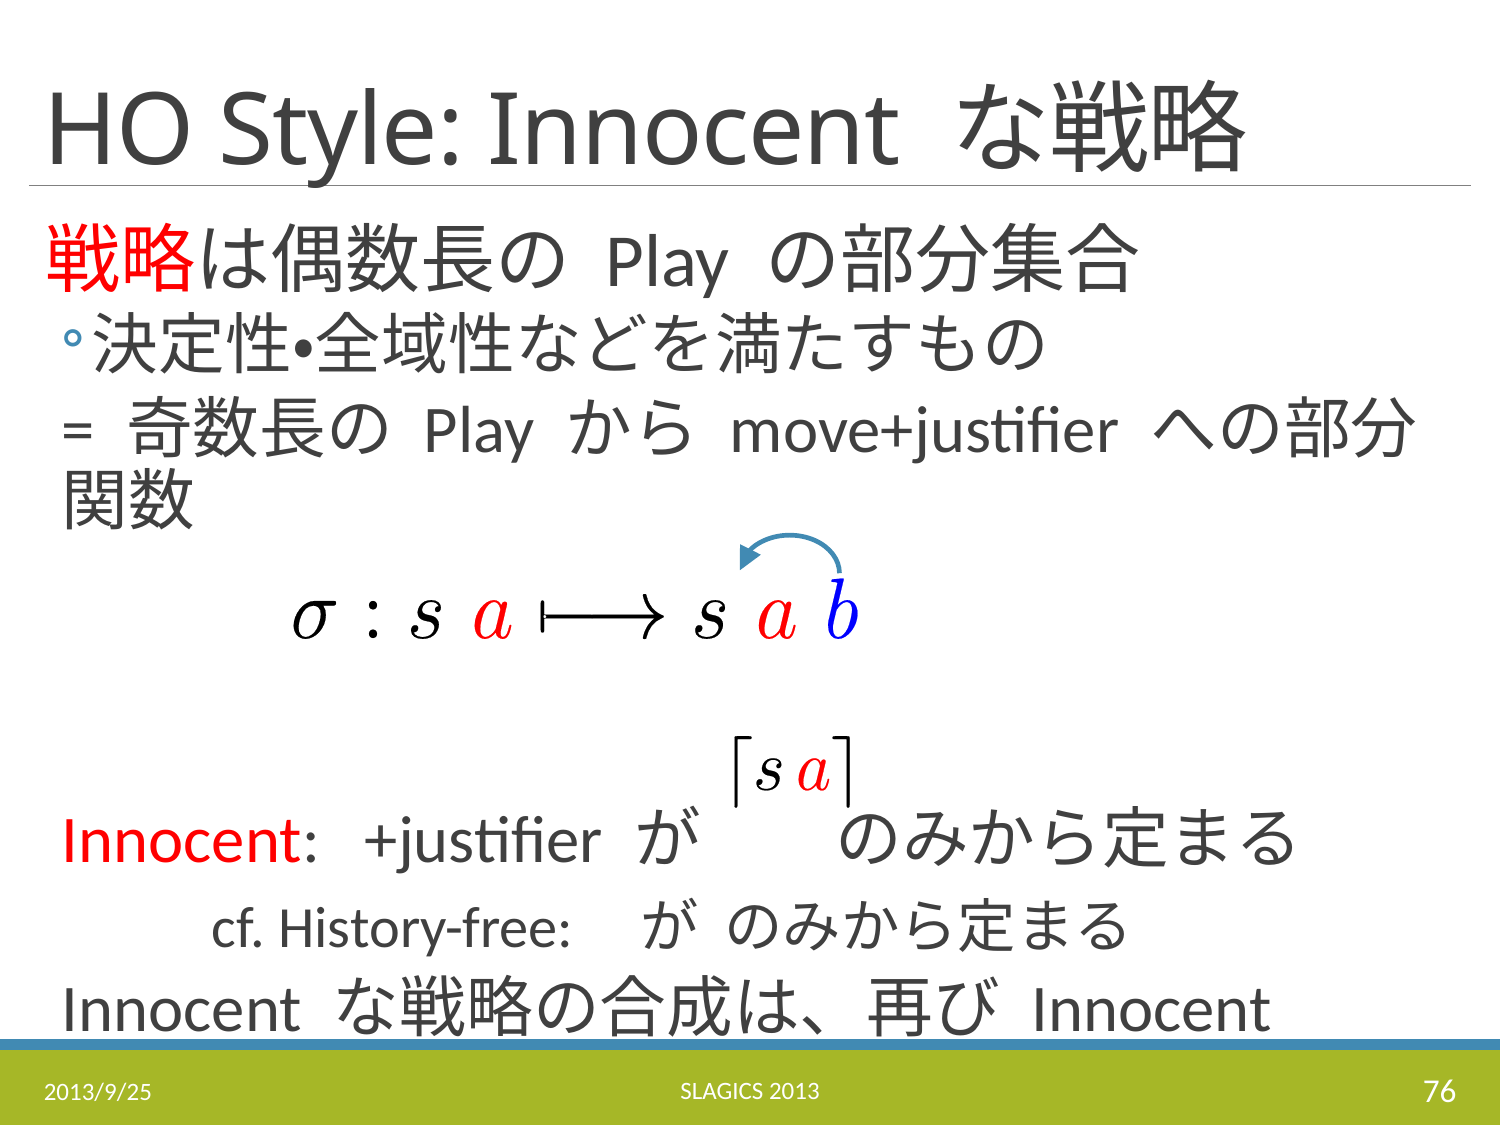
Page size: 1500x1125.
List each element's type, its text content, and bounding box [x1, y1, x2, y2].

text_box [739, 534, 841, 574]
slide_number 76 [1309, 1059, 1472, 1120]
footer SLAGICS 2013 [453, 1059, 1047, 1120]
picture [734, 735, 851, 809]
title HO Style: Innocent な戦略 [28, 30, 1472, 193]
picture [293, 577, 859, 640]
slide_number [28, 1060, 333, 1120]
